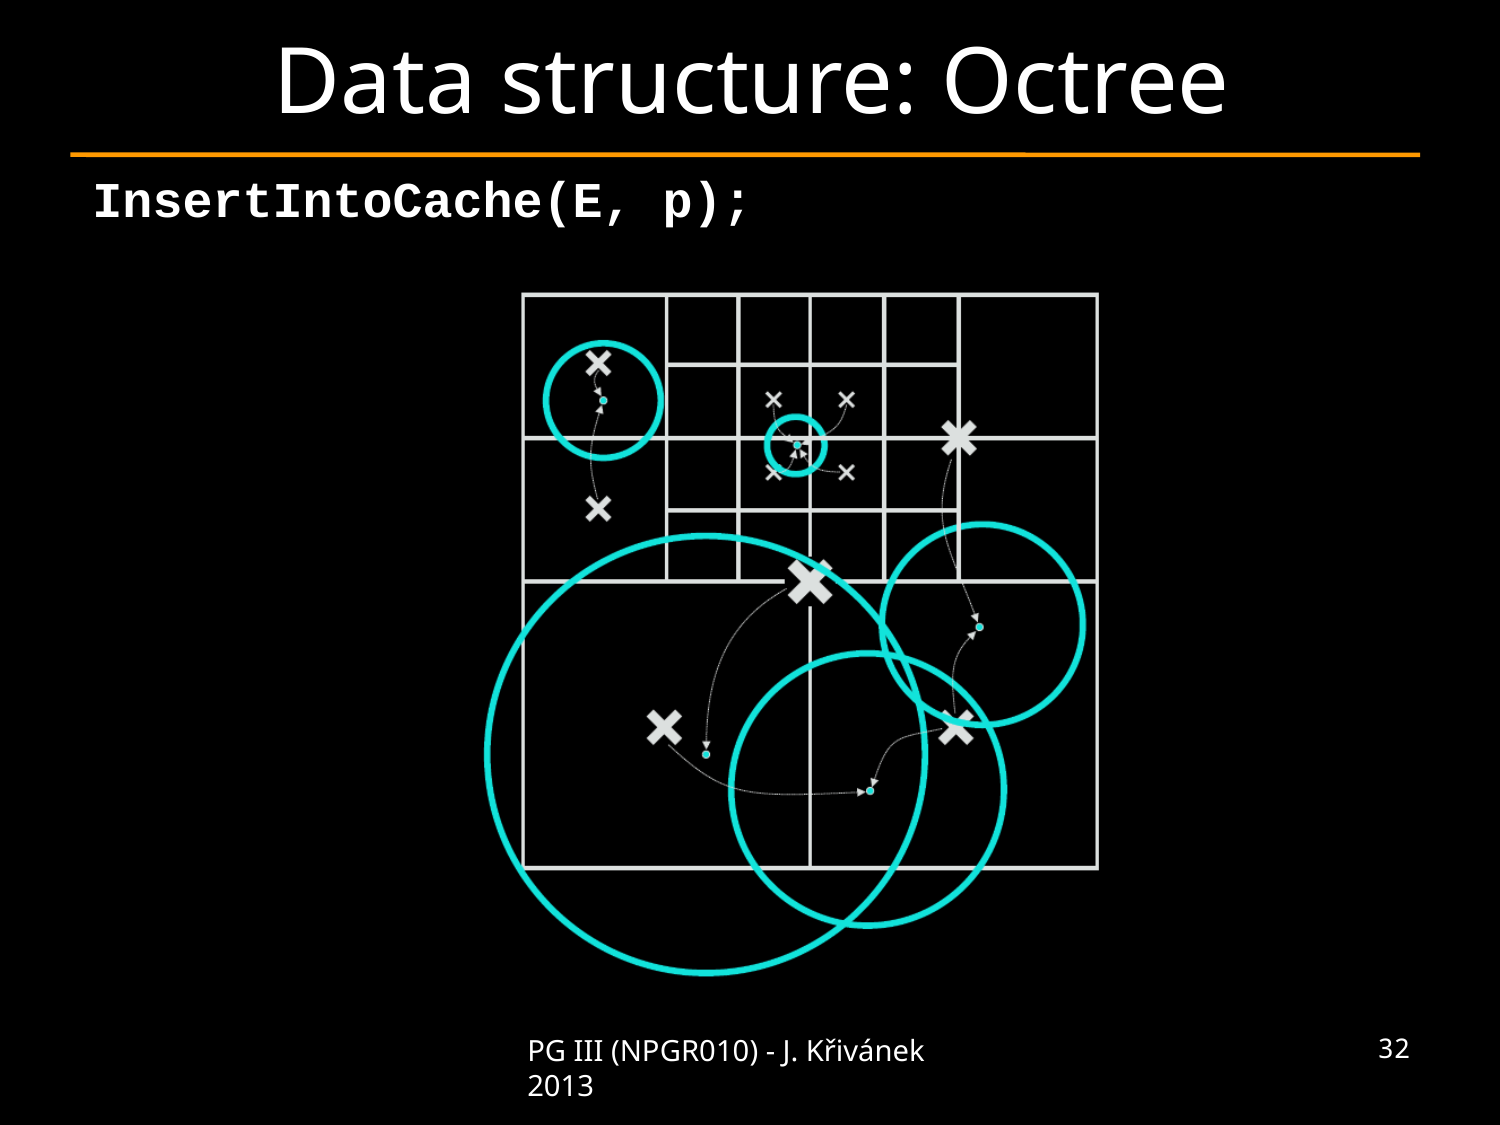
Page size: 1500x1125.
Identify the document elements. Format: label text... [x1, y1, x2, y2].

text_box InsertIntoCache(E, p); [77, 159, 768, 235]
title Data structure: Octree [84, 13, 1421, 155]
picture [474, 287, 1108, 981]
slide_number 32 [1074, 1023, 1426, 1100]
footer PG III (NPGR010) - J. Křivánek 2013 [512, 1025, 988, 1100]
